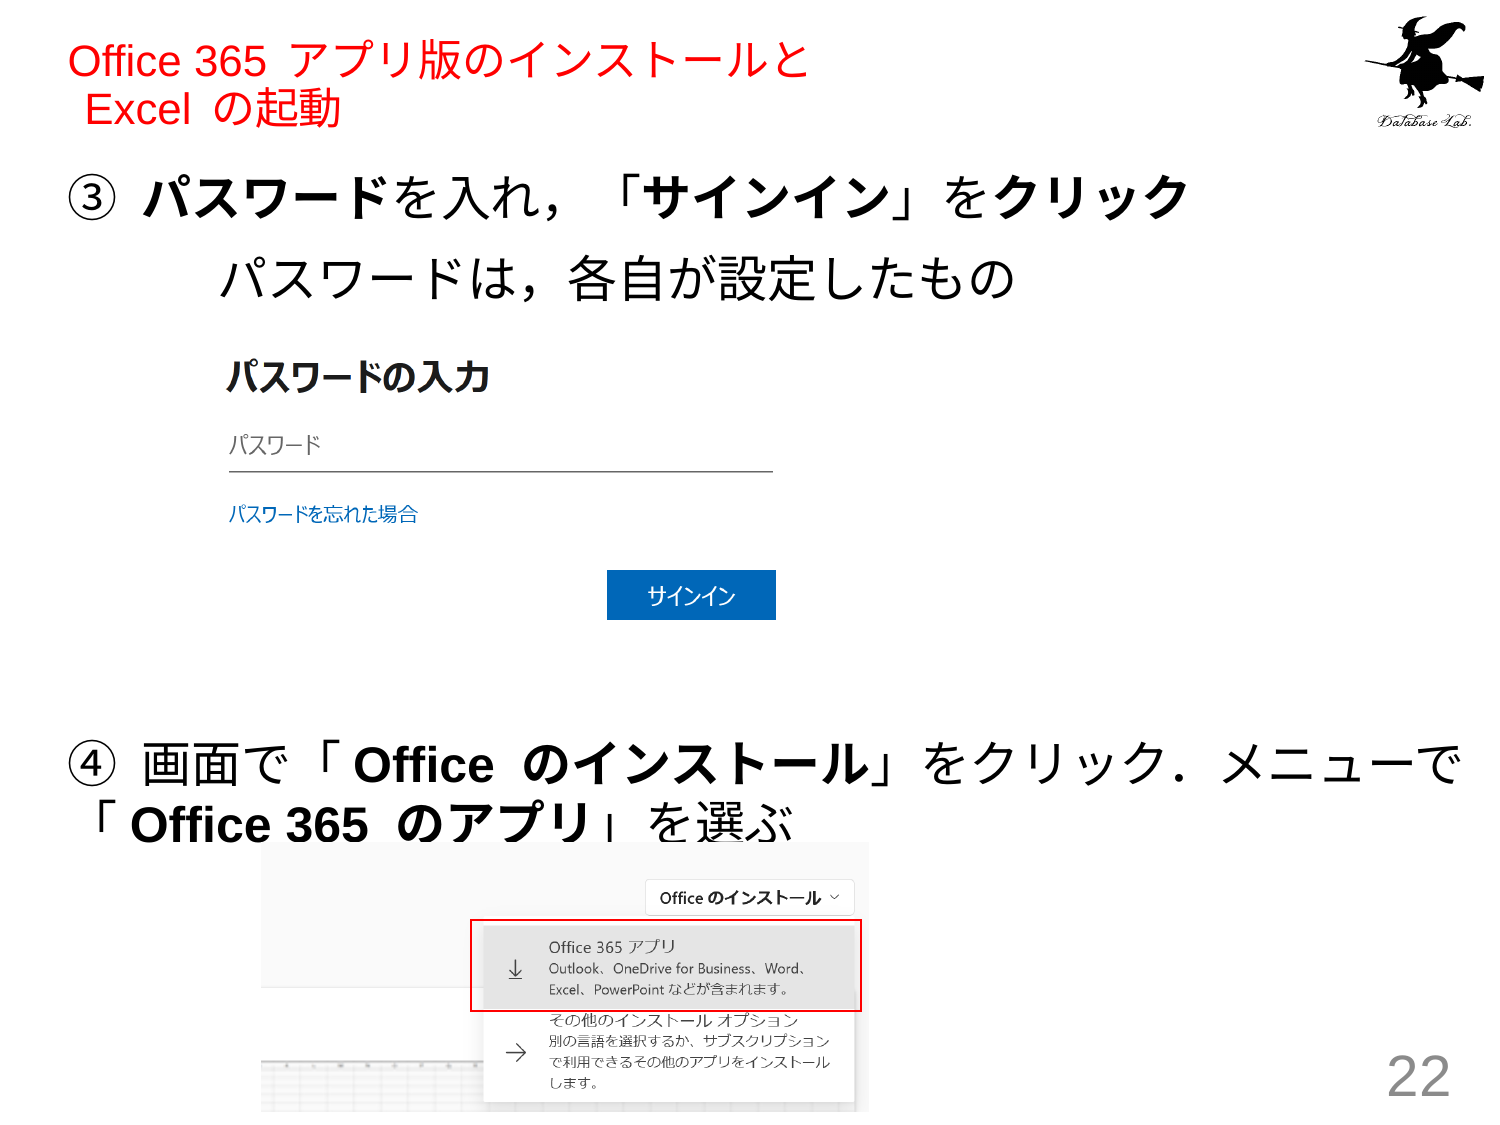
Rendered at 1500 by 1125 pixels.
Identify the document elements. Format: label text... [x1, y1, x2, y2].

title Office 365 アプリ版のインストールと Excel の起動 [52, 30, 1441, 142]
slide_number 22 [1129, 1042, 1467, 1103]
picture [1362, 14, 1486, 130]
list ③ パスワードを入れ，「サインイン」をクリック パスワードは，各自が設定したもの ④ 画面で「Office のインストール」をクリック．メニューで「Office 365 のアプリ」を選ぶ [52, 159, 1490, 1014]
picture [188, 336, 809, 635]
picture [261, 842, 869, 1112]
